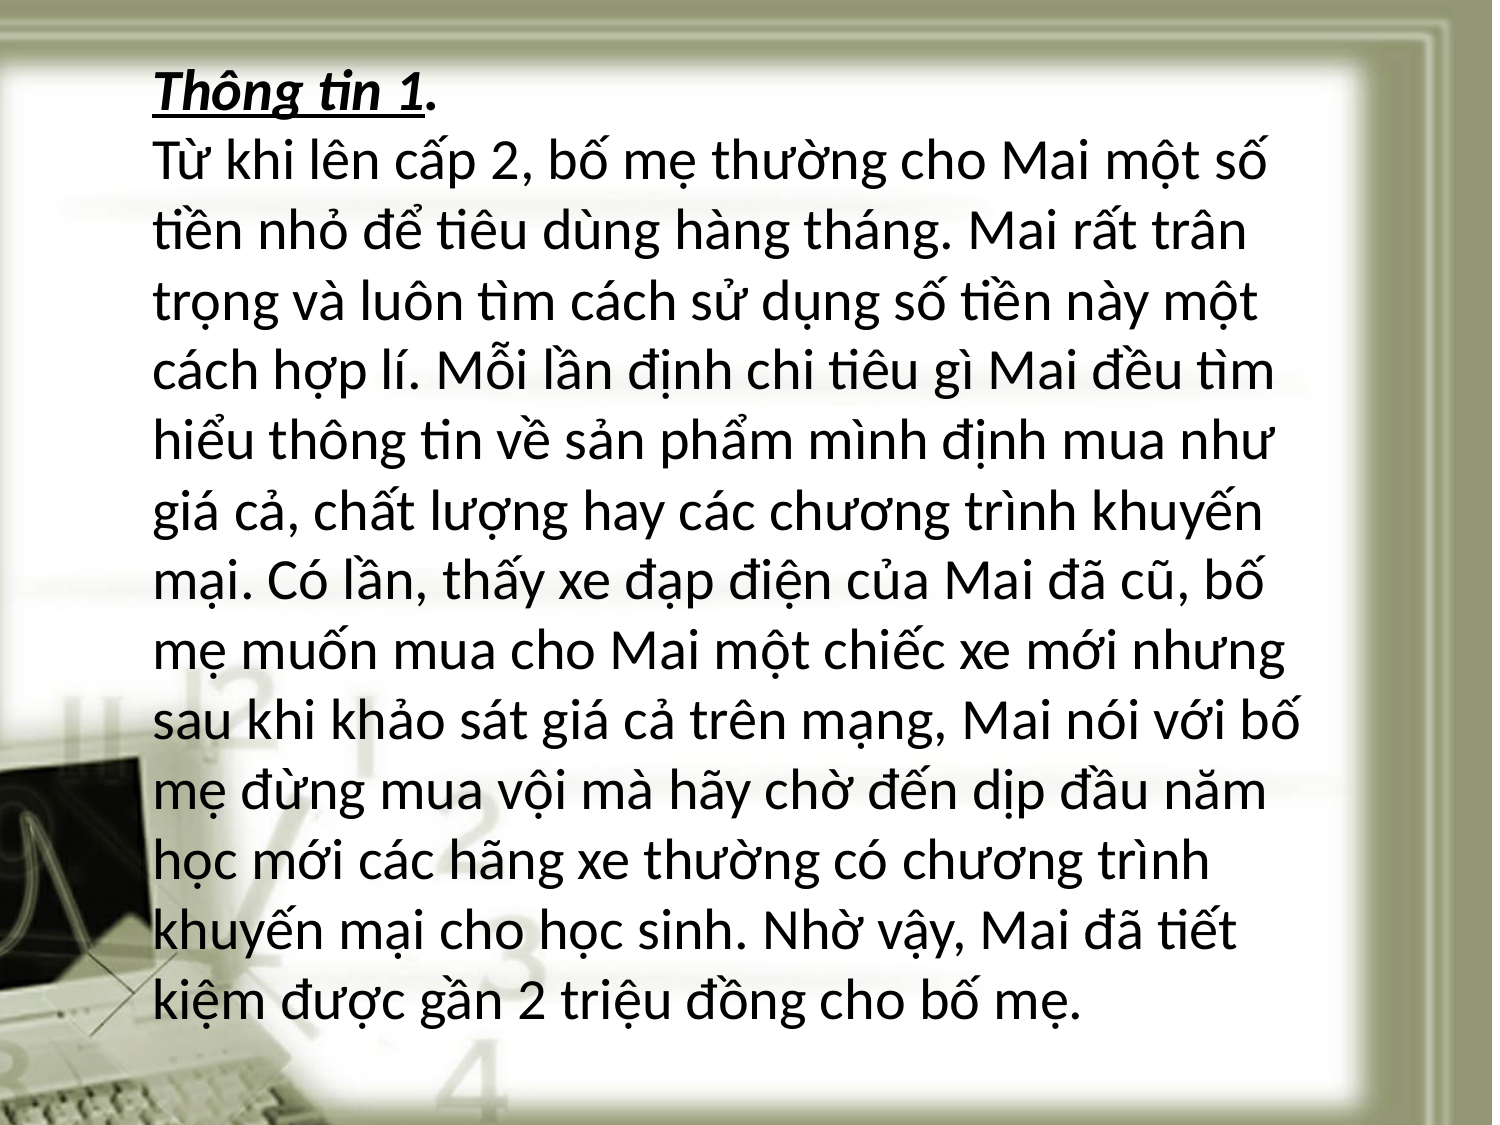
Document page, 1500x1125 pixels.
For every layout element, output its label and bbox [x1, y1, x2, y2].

list [0, 0, 1492, 1125]
